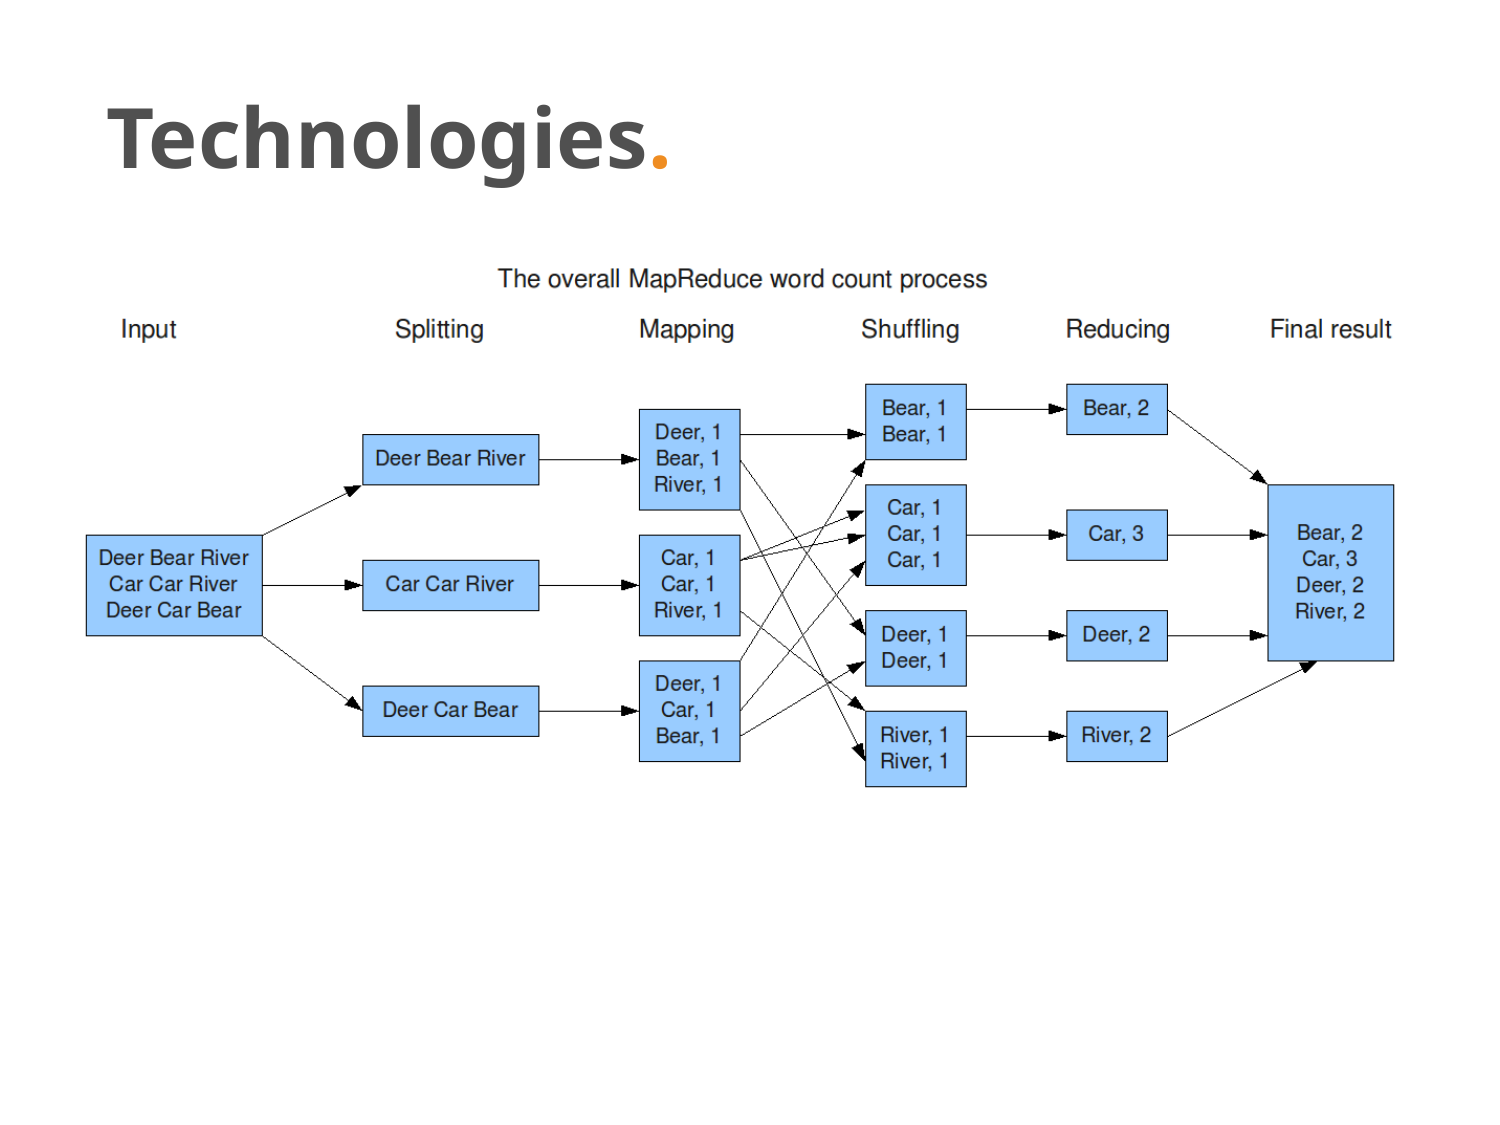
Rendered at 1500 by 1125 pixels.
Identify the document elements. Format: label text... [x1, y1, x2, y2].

picture [46, 193, 1454, 847]
text_box Technologies. [92, 77, 1408, 193]
